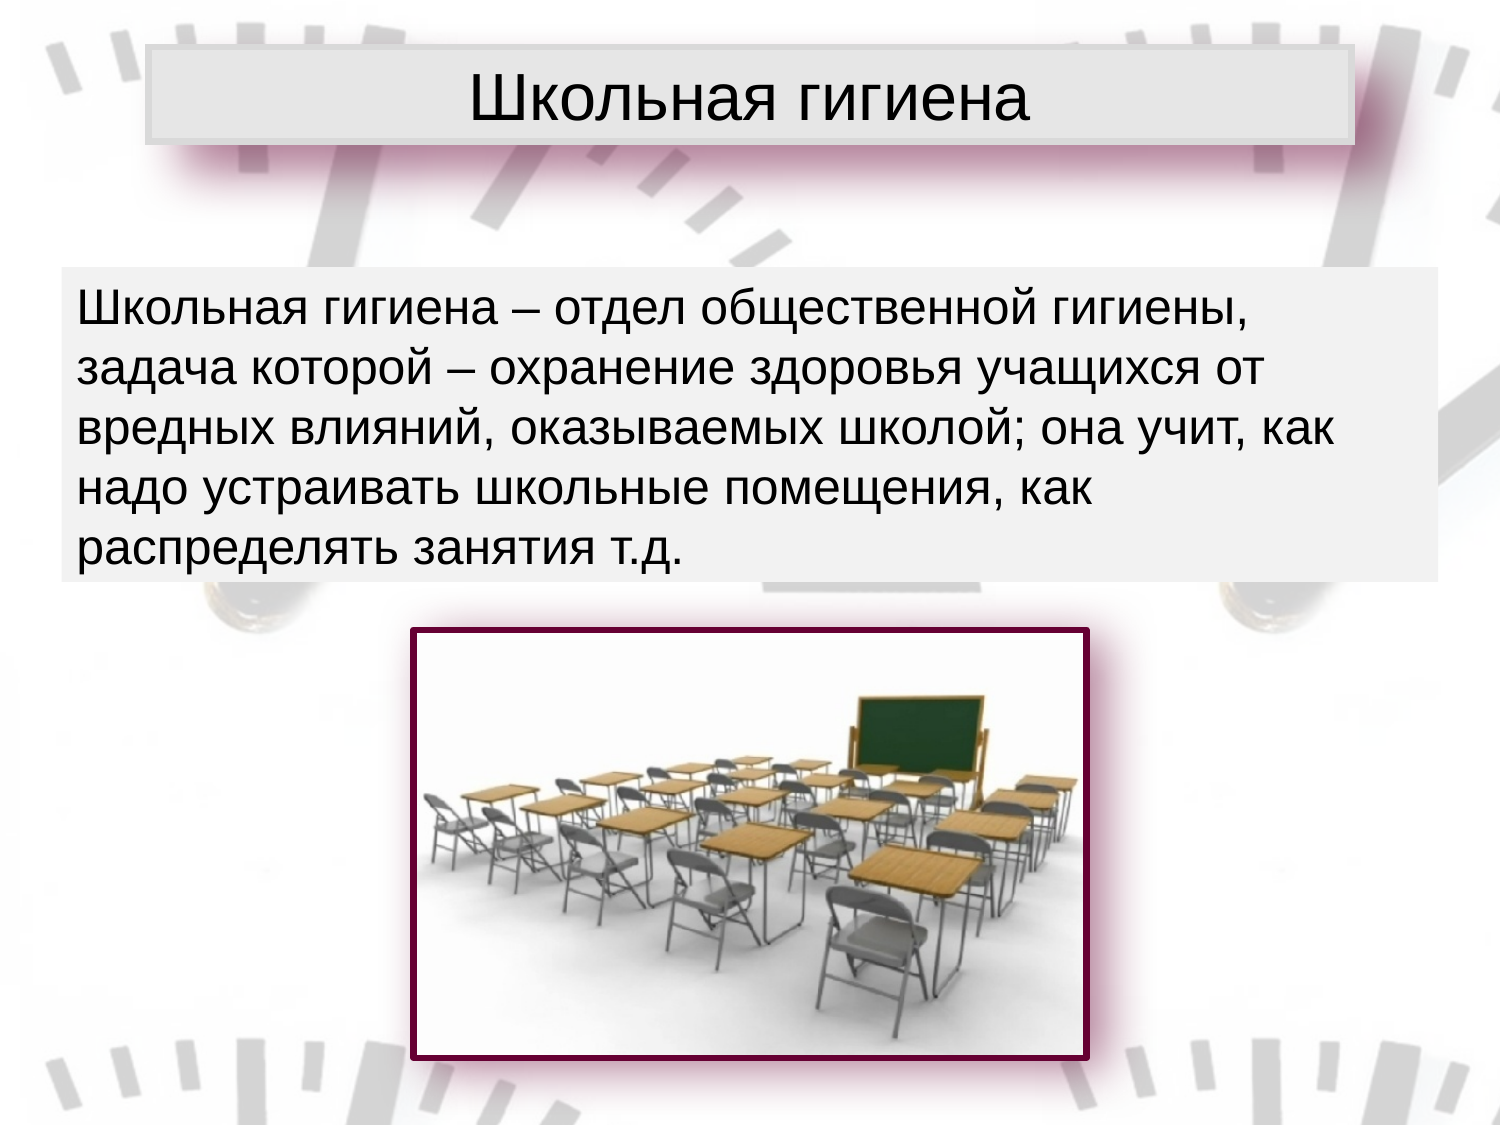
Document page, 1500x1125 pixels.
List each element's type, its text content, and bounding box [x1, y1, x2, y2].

text_box Школьная гигиена – отдел общественной гигиены, задача которой – охранение здоровья учащихся от вредных влияний, оказываемых школой; она учит, как надо устраивать школьные помещения, как распределять занятия т.д. [61, 267, 1439, 582]
picture [416, 632, 1084, 1055]
text_box Школьная гигиена [148, 46, 1352, 142]
